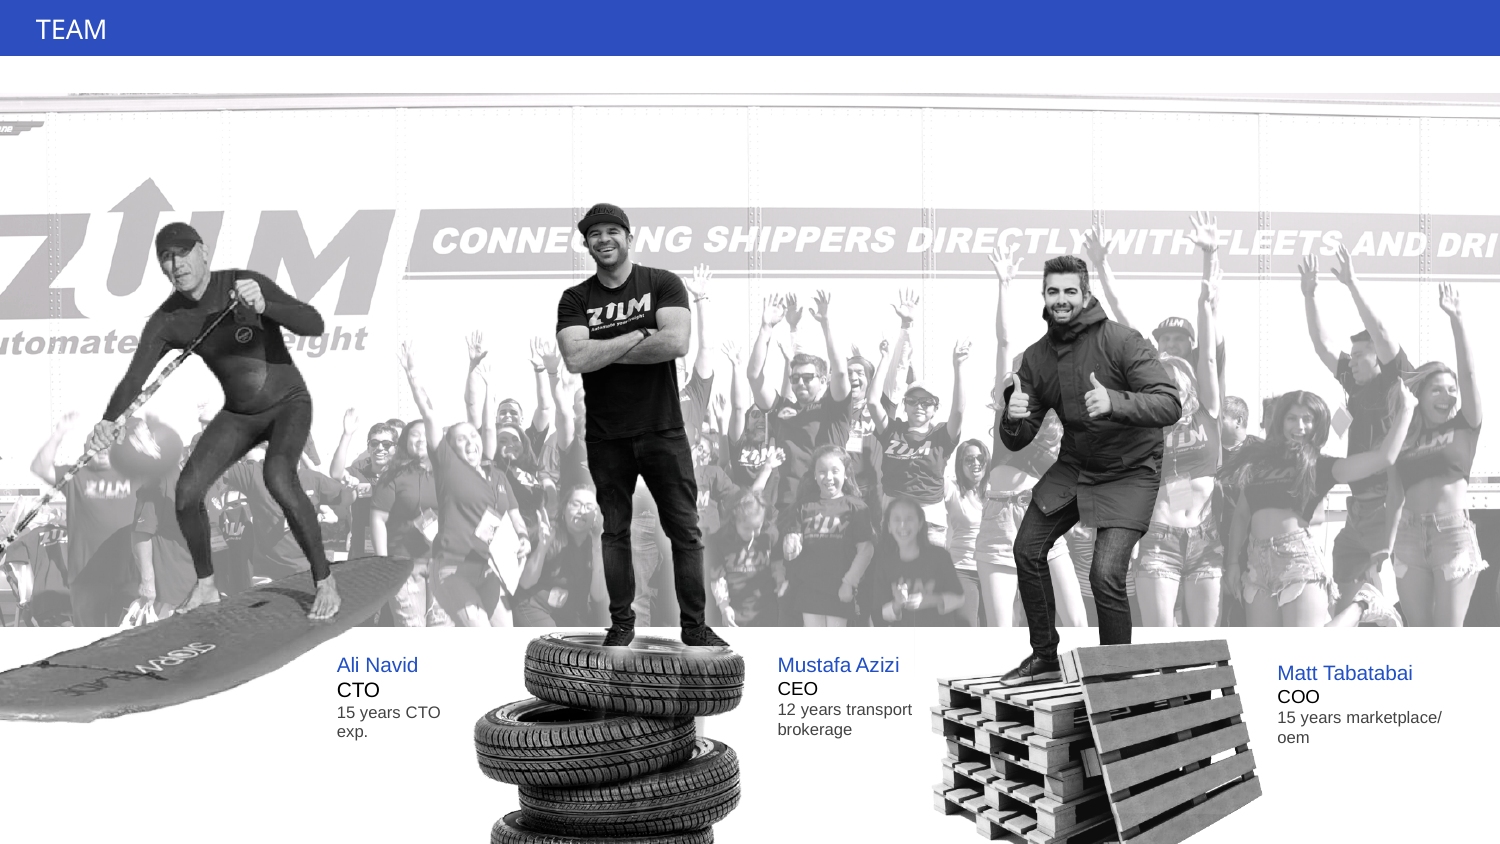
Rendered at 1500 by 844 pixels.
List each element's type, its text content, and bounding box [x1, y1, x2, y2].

text_box Matt Tabatabai COO 15 years marketplace/ oem [1291, 644, 1477, 749]
picture [0, 0, 1500, 56]
picture [0, 92, 1500, 844]
